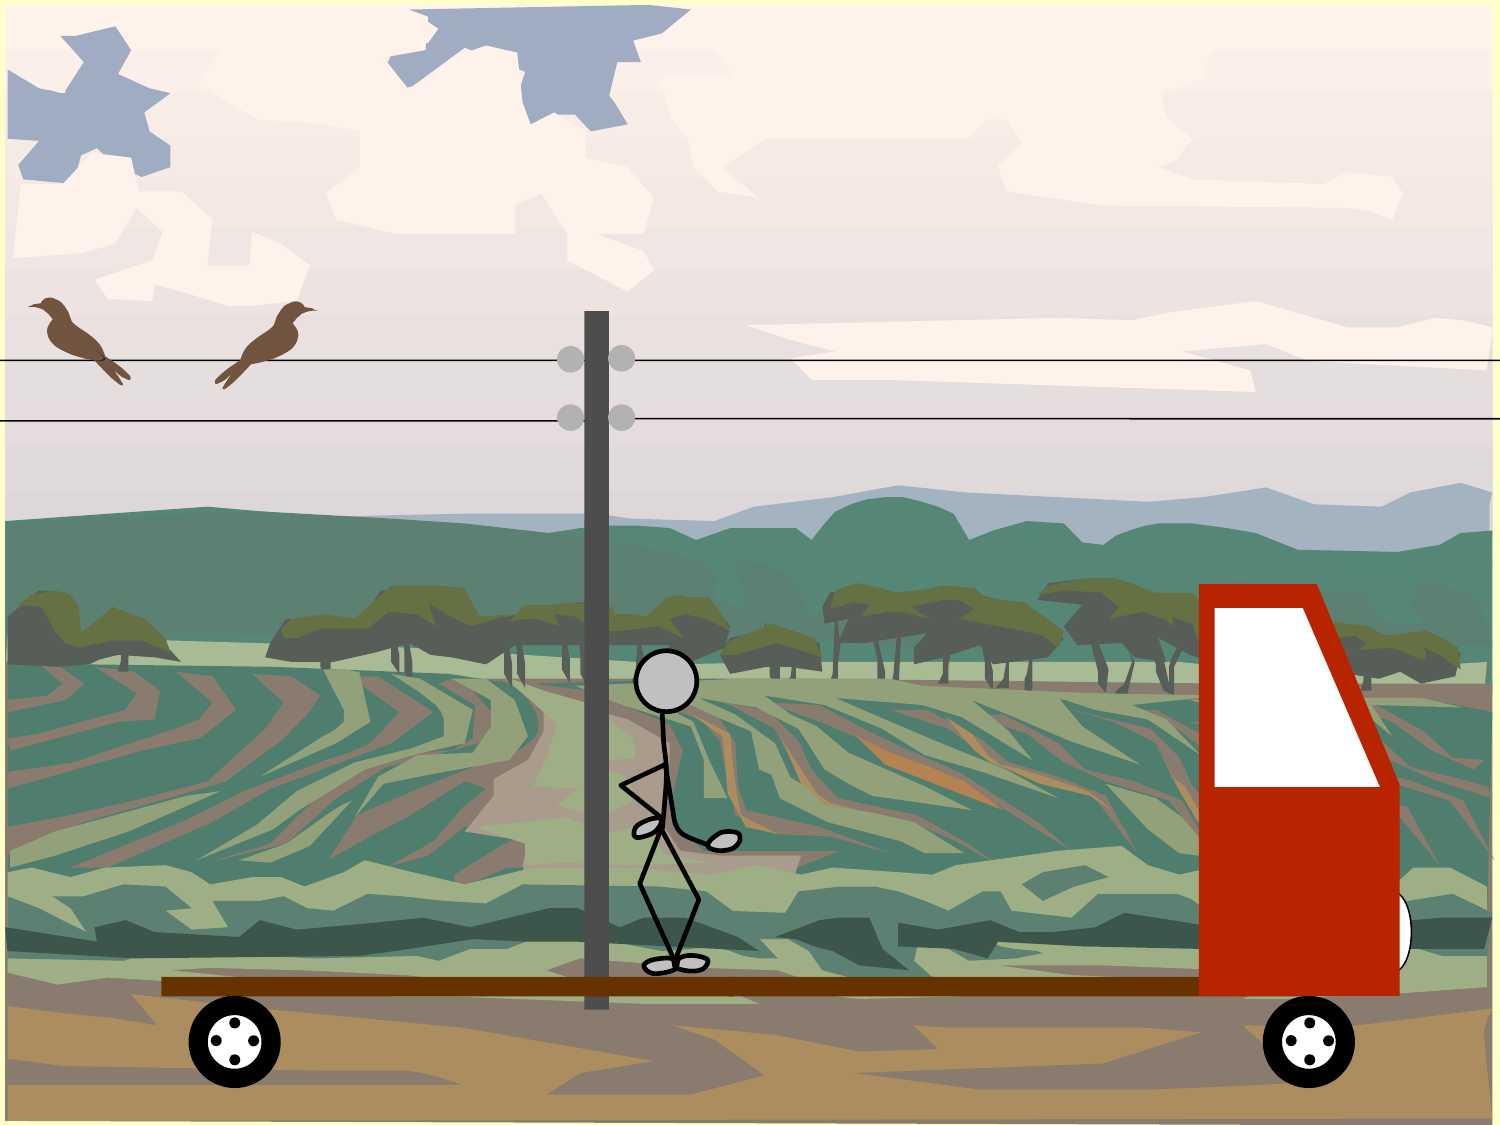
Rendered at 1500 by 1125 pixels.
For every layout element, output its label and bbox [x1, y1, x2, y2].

text_box [620, 650, 735, 975]
text_box [27, 297, 318, 390]
text_box [161, 583, 1412, 1088]
picture [0, 0, 1500, 1125]
